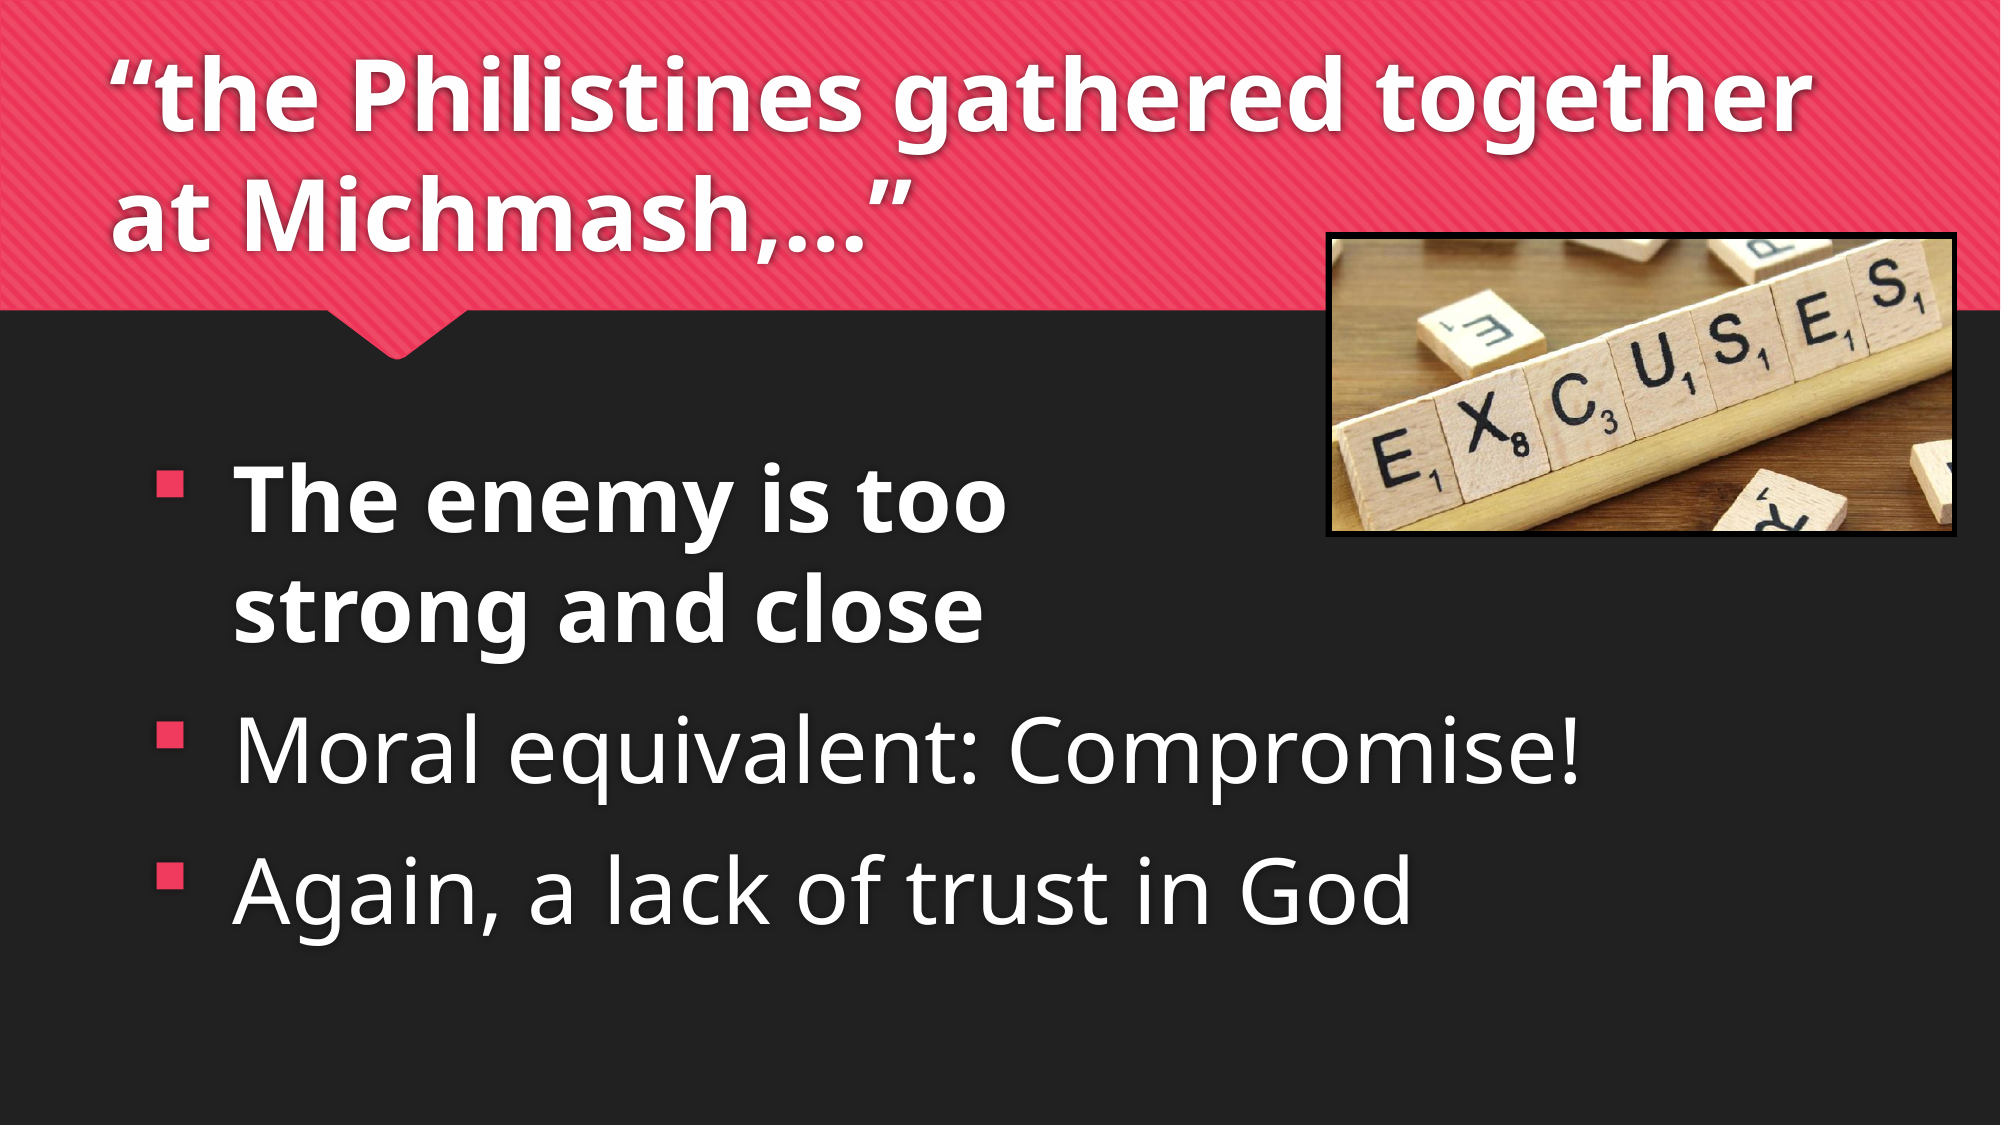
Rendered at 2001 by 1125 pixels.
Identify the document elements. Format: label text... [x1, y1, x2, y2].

title “the Philistines gathered together at Michmash,…” [94, 24, 1919, 276]
list The enemy is too strong and close Moral equivalent: Compromise! Again, a lack of trust in God [134, 433, 1919, 1037]
picture [1325, 232, 1958, 537]
